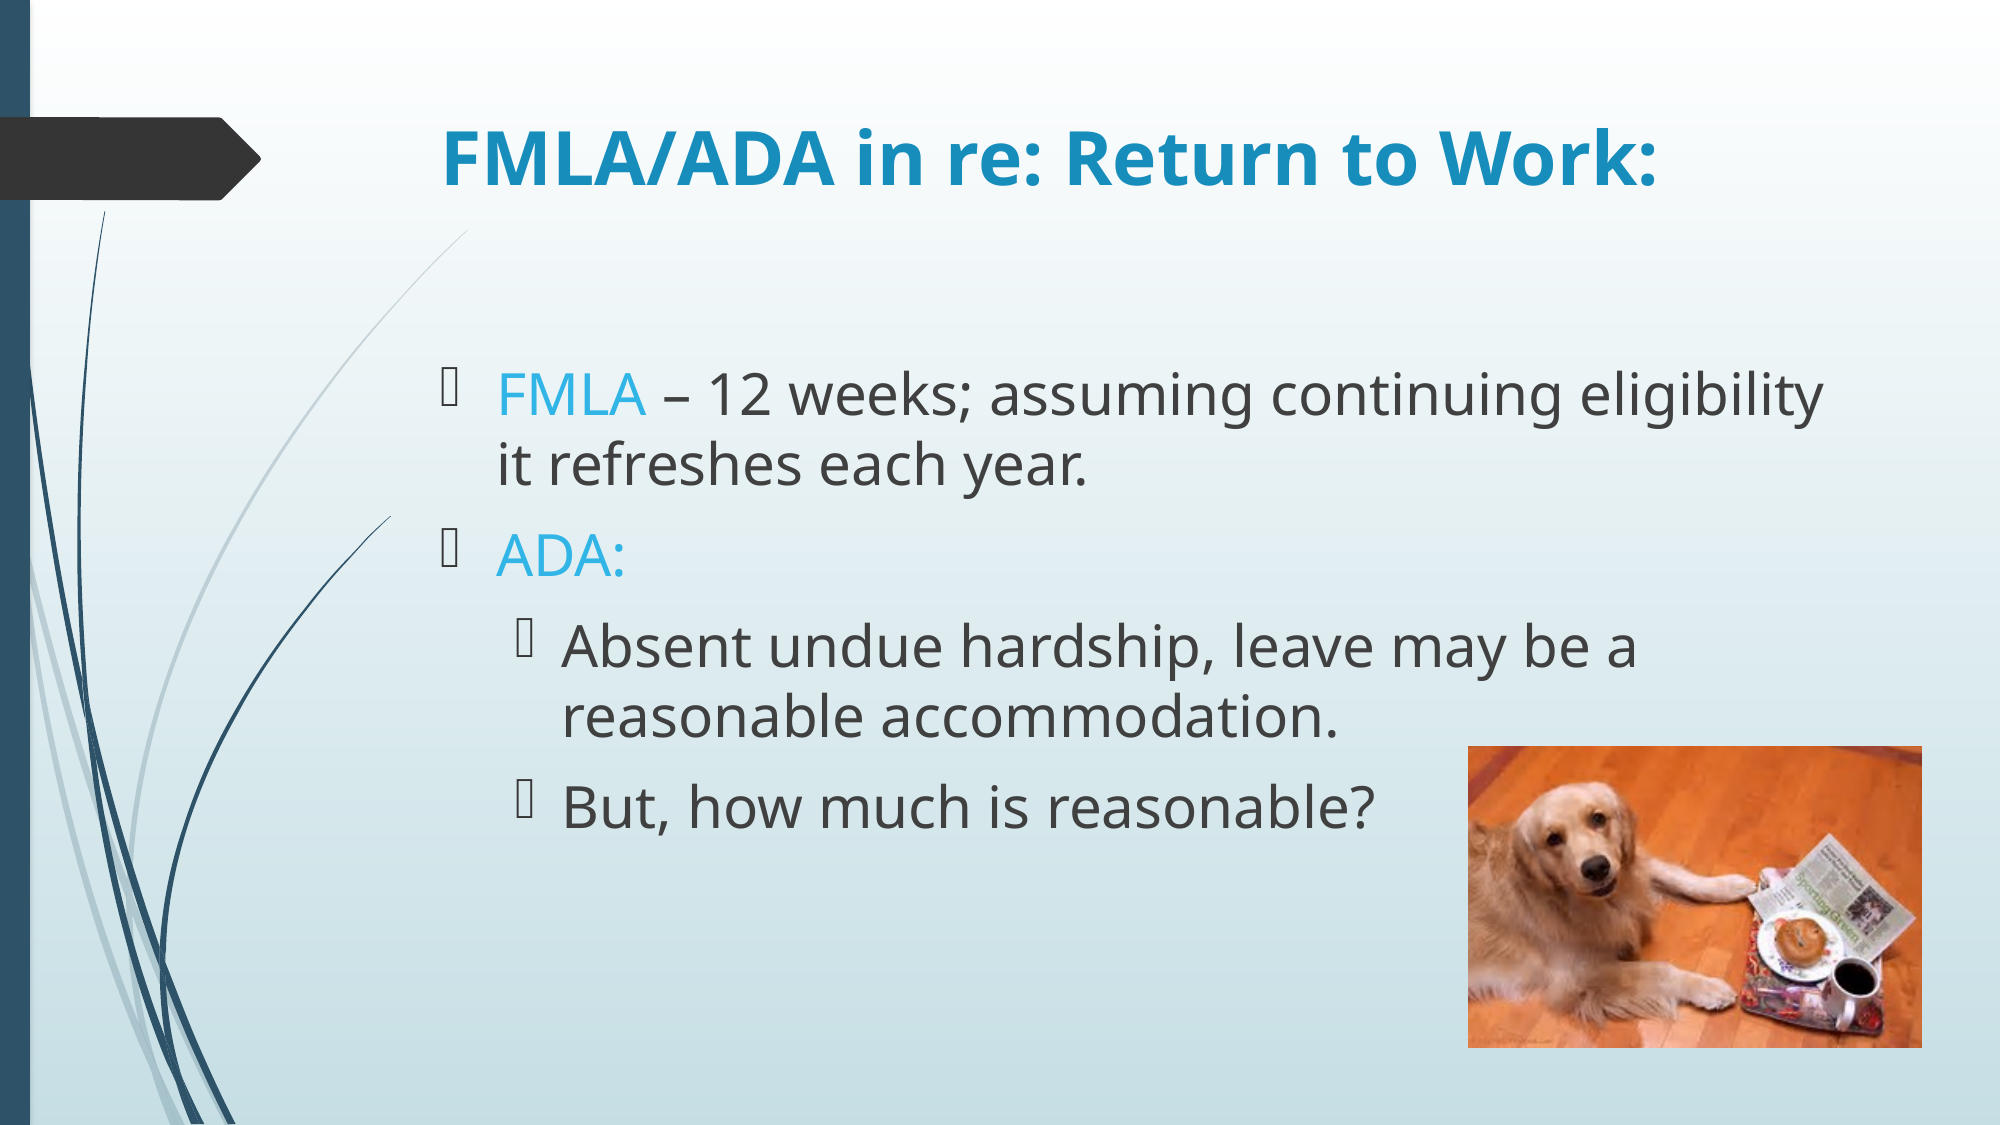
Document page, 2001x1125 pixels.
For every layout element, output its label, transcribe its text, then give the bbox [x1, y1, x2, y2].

title FMLA/ADA in re: Return to Work: [425, 102, 1888, 313]
picture [1467, 746, 1922, 1049]
list FMLA – 12 weeks; assuming continuing eligibility it refreshes each year. ADA: Absent undue hardship, leave may be a reasonable accommodation. But, how much is reasonable? [424, 350, 1888, 970]
